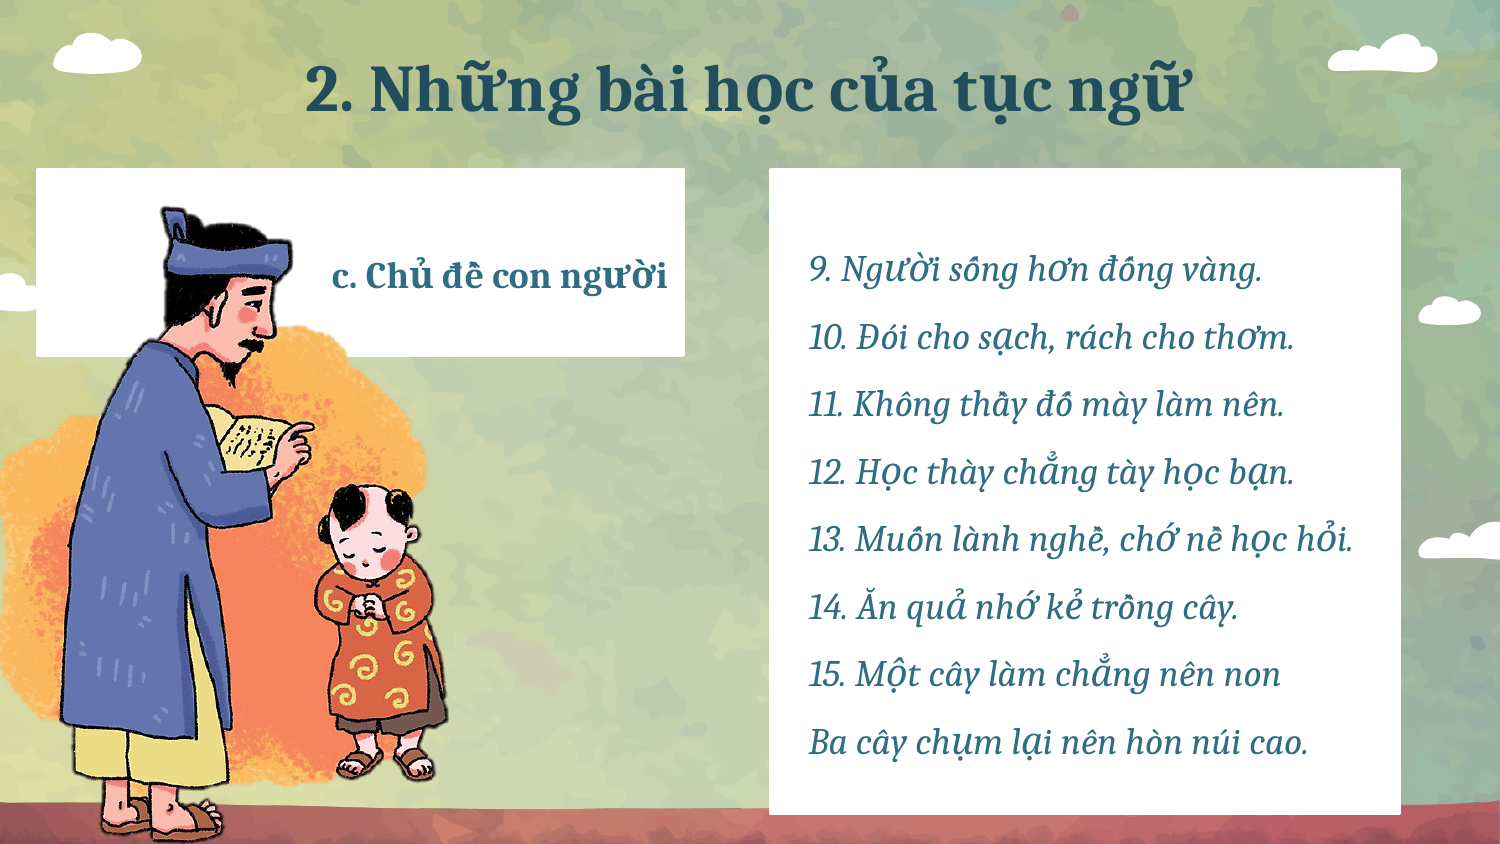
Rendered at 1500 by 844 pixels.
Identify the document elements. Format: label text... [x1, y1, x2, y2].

title 2. Những bài học của tục ngữ [118, 30, 1382, 125]
text_box c. Chủ đề con người [499, 169, 683, 355]
picture [0, 0, 1500, 844]
text_box 9. Người sống hơn đống vàng. 10. Đói cho sạch, rách cho thơm. 11. Không thầy đố mày làm nên. 12. Học thày chẳng tày học bạn. 13. Muốn lành nghề, chớ nề học hỏi. 14. Ăn quả nhớ kẻ trồng cây. 15. Một cây làm chẳng nên non Ba cây chụm lại nên hòn núi cao. [770, 169, 1399, 814]
